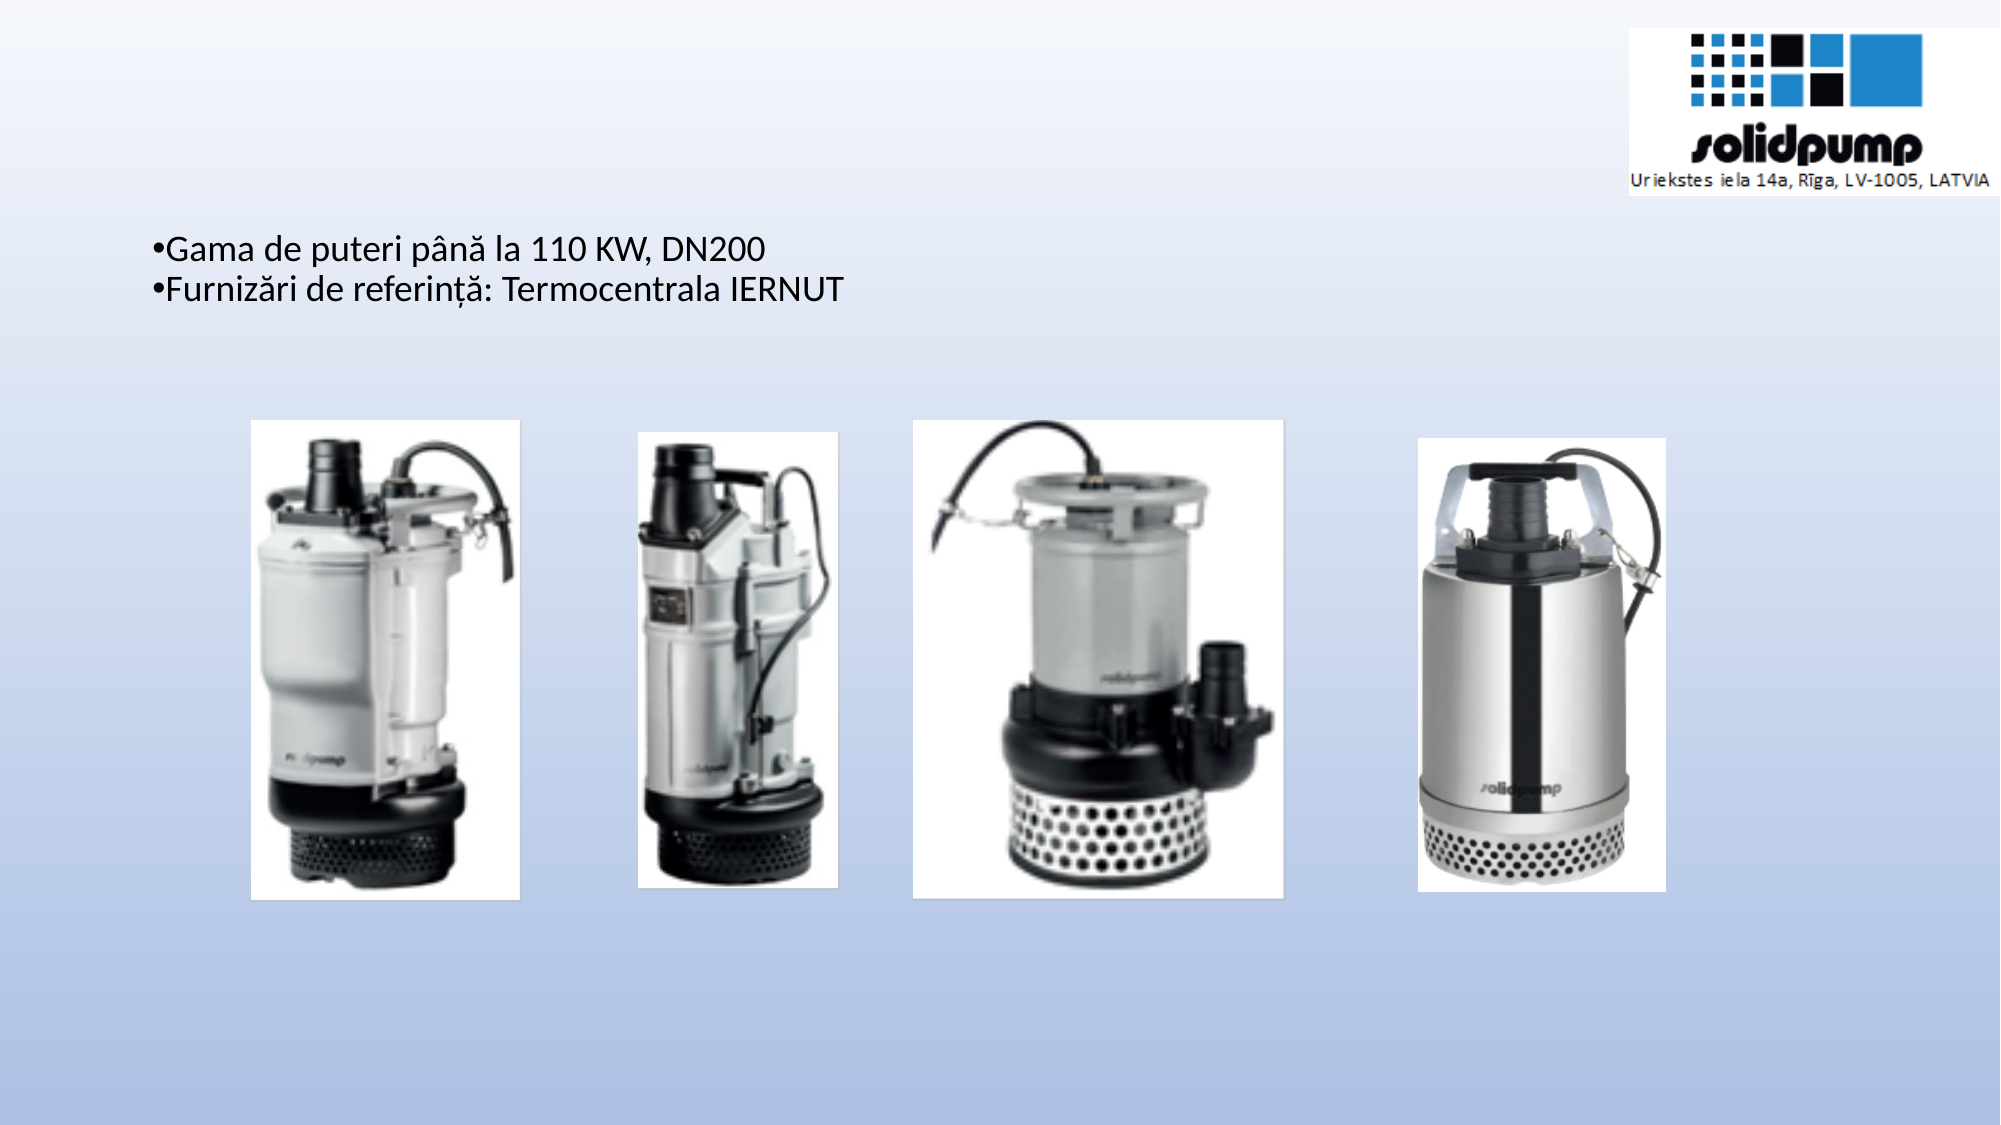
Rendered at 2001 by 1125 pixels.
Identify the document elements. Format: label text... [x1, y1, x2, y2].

picture [638, 432, 842, 892]
picture [251, 420, 524, 904]
picture [1418, 438, 1666, 892]
picture [913, 420, 1289, 904]
list Gama de puteri până la 110 KW, DN200 Furnizări de referință: Termocentrala IERNUT [137, 221, 1863, 1014]
picture [1629, 28, 2000, 196]
